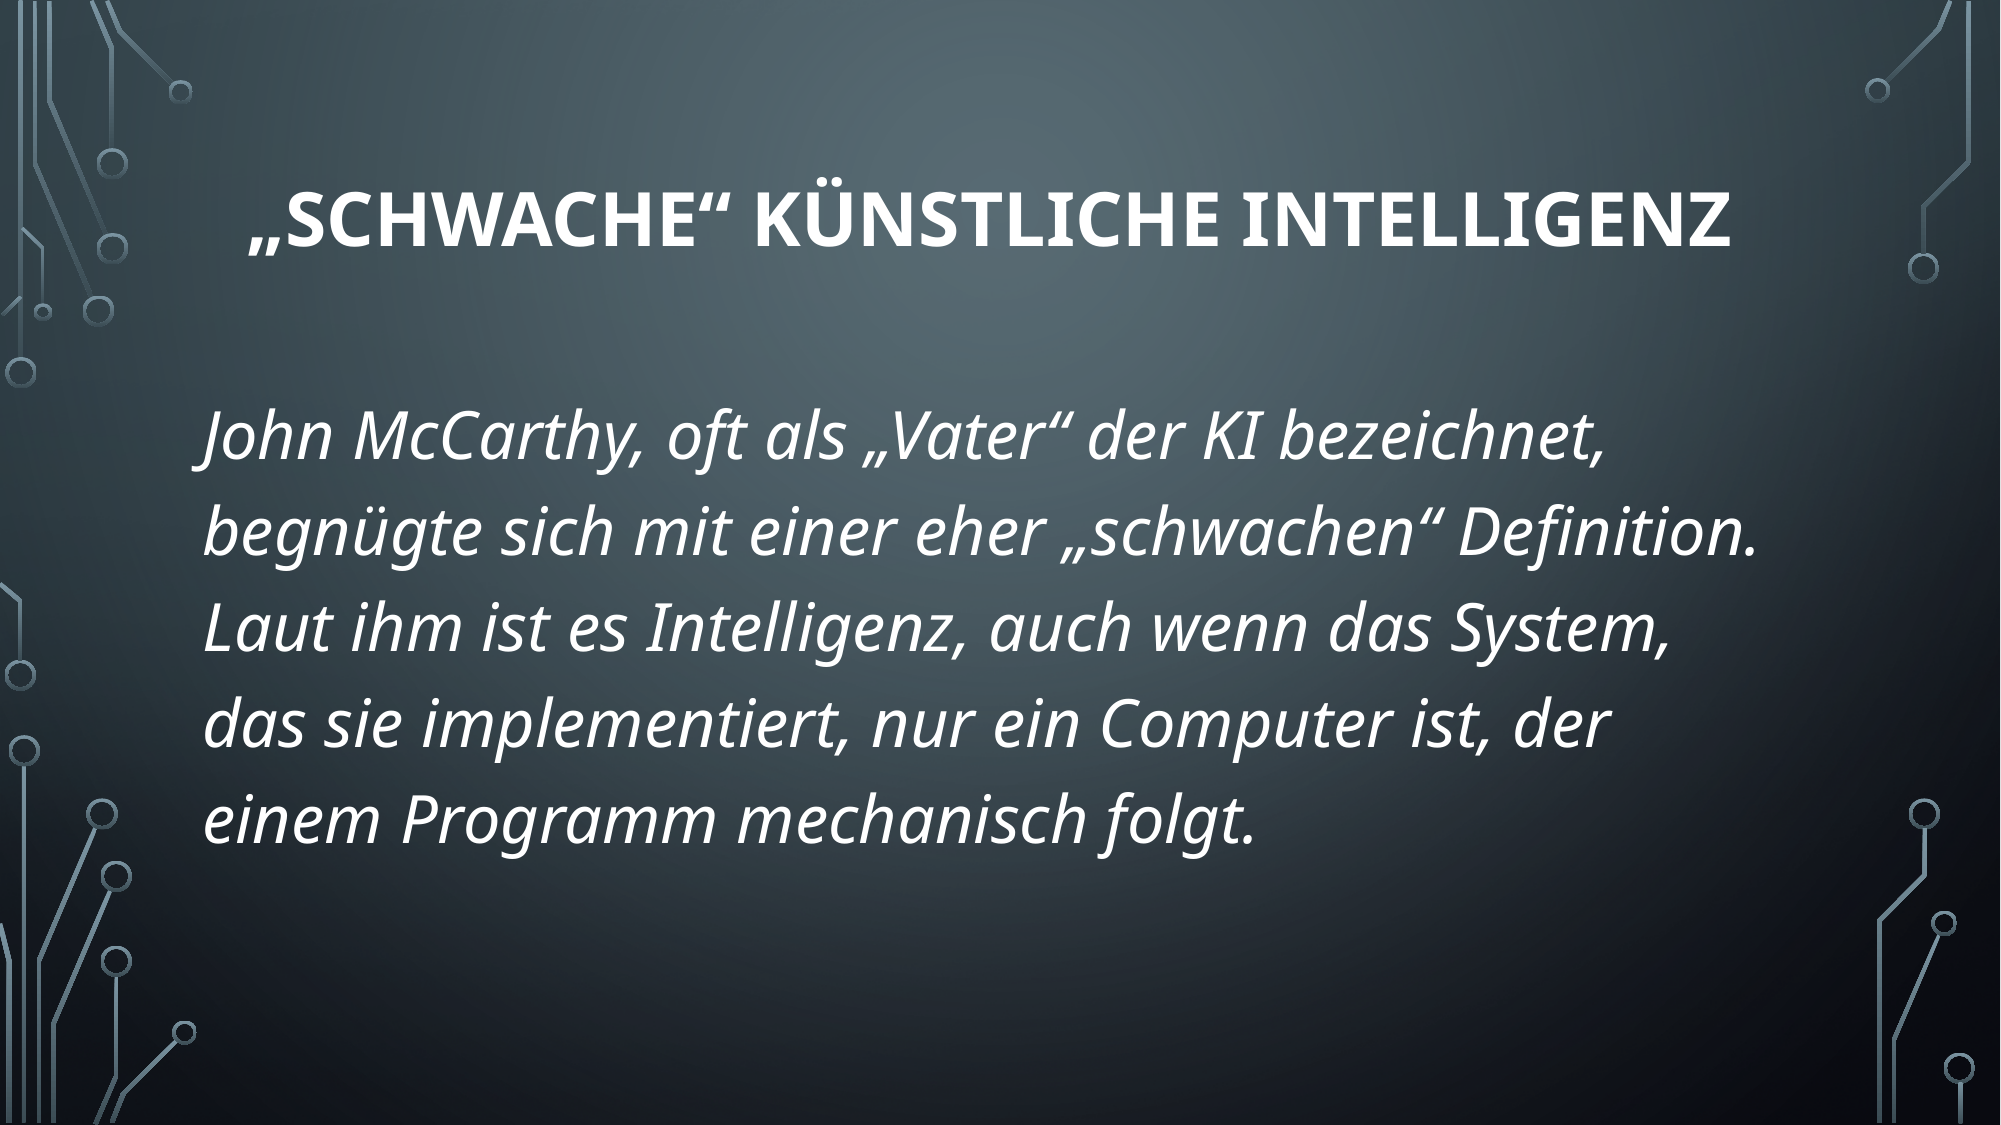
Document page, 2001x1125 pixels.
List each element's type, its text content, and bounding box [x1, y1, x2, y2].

title „Schwache“ Künstliche Intelligenz [187, 101, 1813, 344]
list John McCarthy, oft als „Vater“ der KI bezeichnet, begnügte sich mit einer eher „schwachen“ Definition. Laut ihm ist es Intelligenz, auch wenn das System, das sie implementiert, nur ein Computer ist, der einem Programm mechanisch folgt. [187, 369, 1813, 950]
